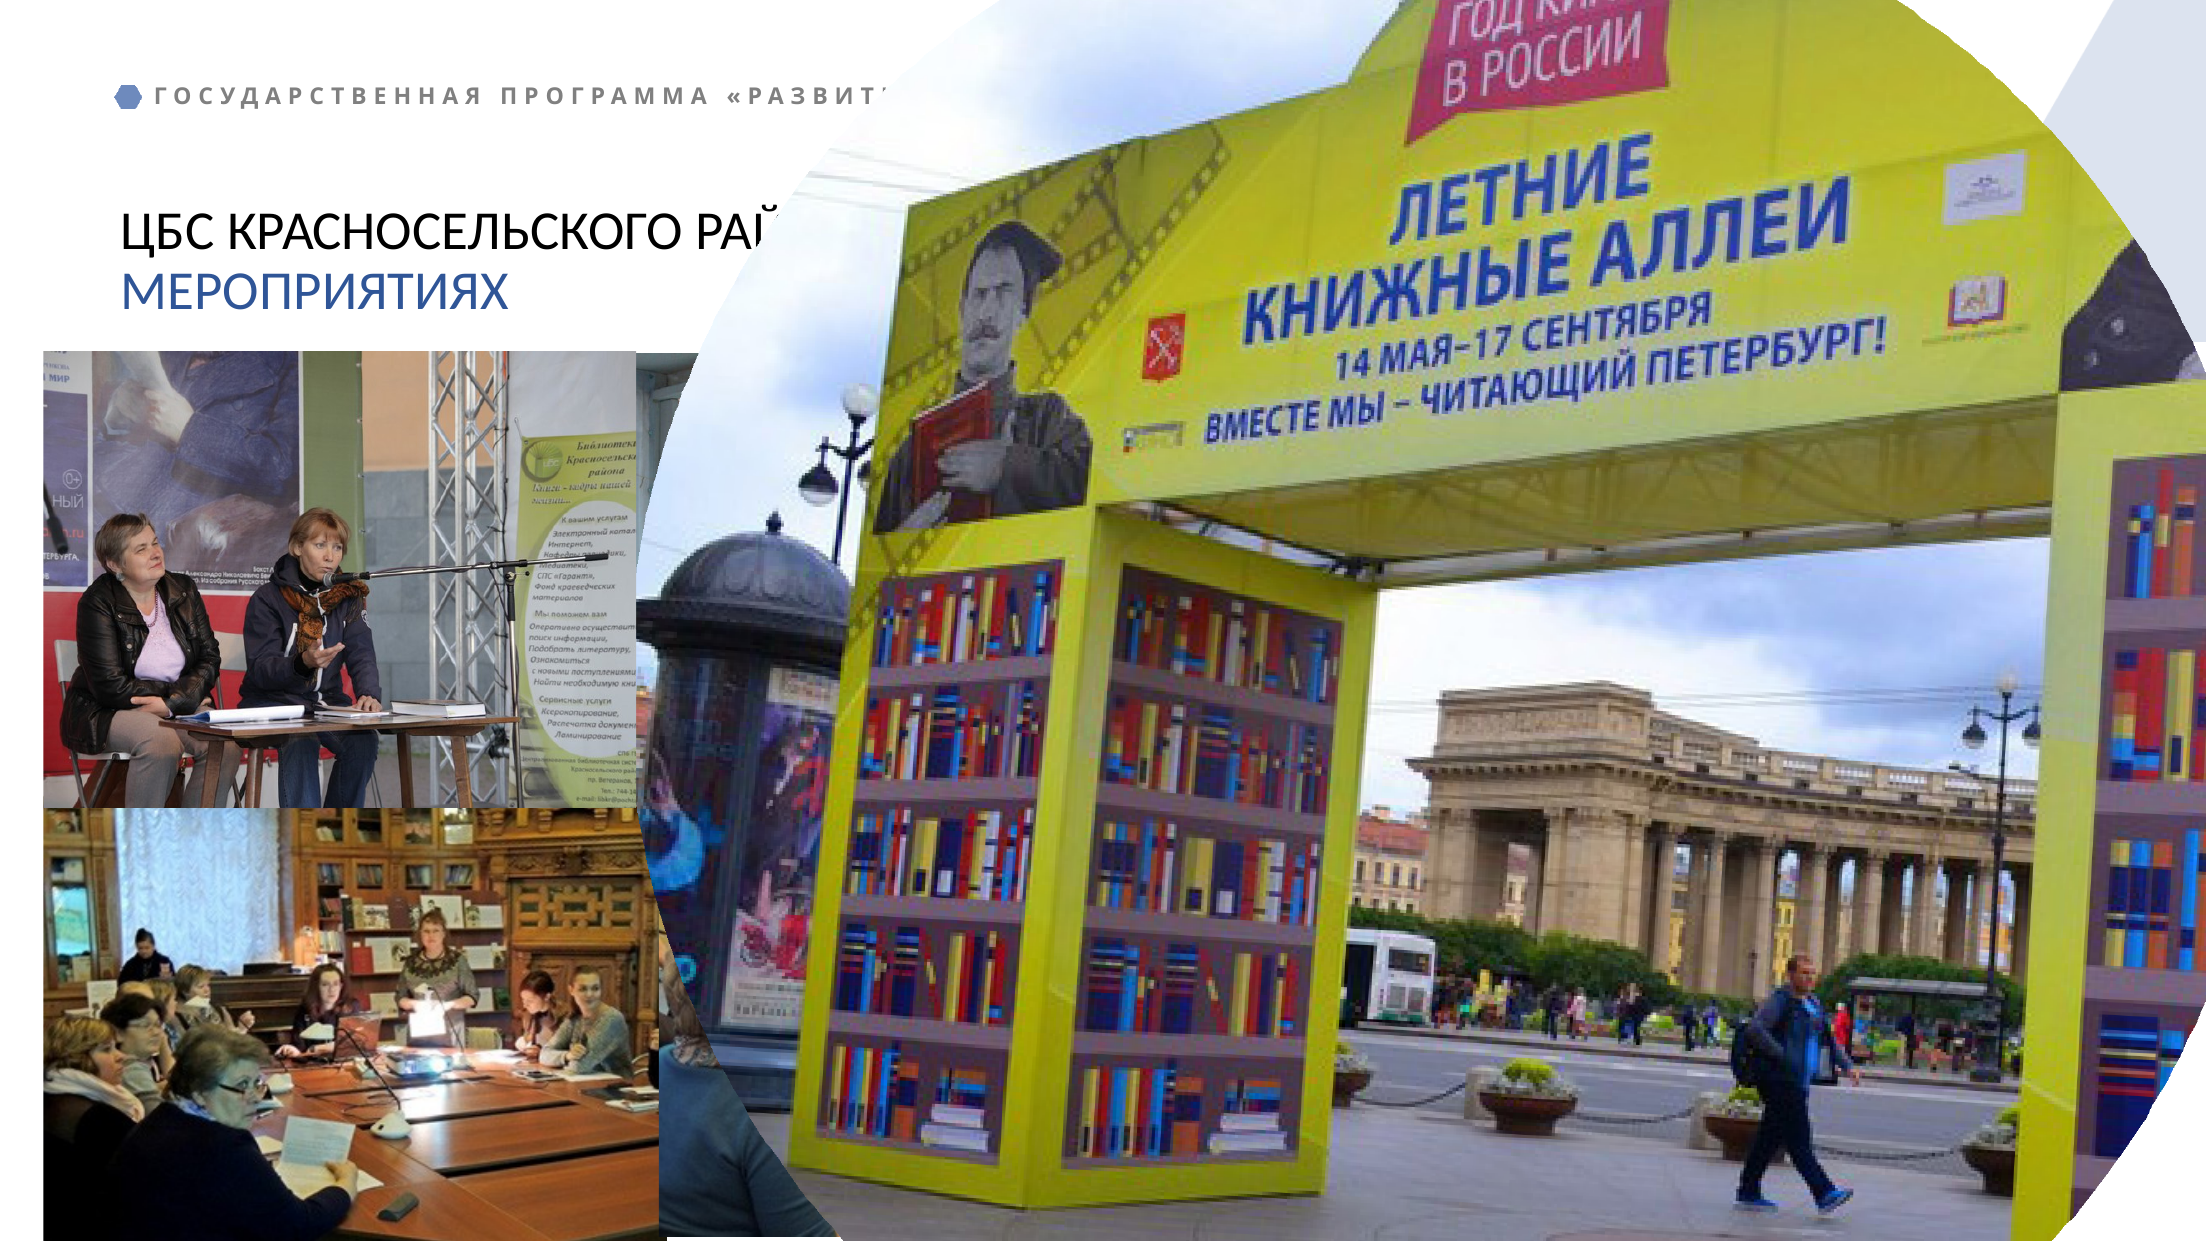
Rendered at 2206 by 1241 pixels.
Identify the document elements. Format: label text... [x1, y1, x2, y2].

picture [1353, 0, 2206, 544]
text_box ЦБС КРАСНОСЕЛЬСКОГО РАЙОНА | УЧАСТИЕ В МЕЖДИСЦИПЛИНАРНЫХ МЕРОПРИЯТИЯХ [106, 128, 627, 351]
text_box [43, 351, 637, 808]
picture [627, 353, 1306, 806]
text_box [43, 808, 627, 1241]
text_box ГОСУДАРСТВЕННАЯ ПРОГРАММА «РАЗВИТИЕ СФЕРЫ КУЛЬТУРЫ В САНКТ-ПЕТЕРБУРГЕ» [138, 74, 627, 117]
picture [114, 85, 142, 109]
text_box [627, 0, 2206, 1241]
